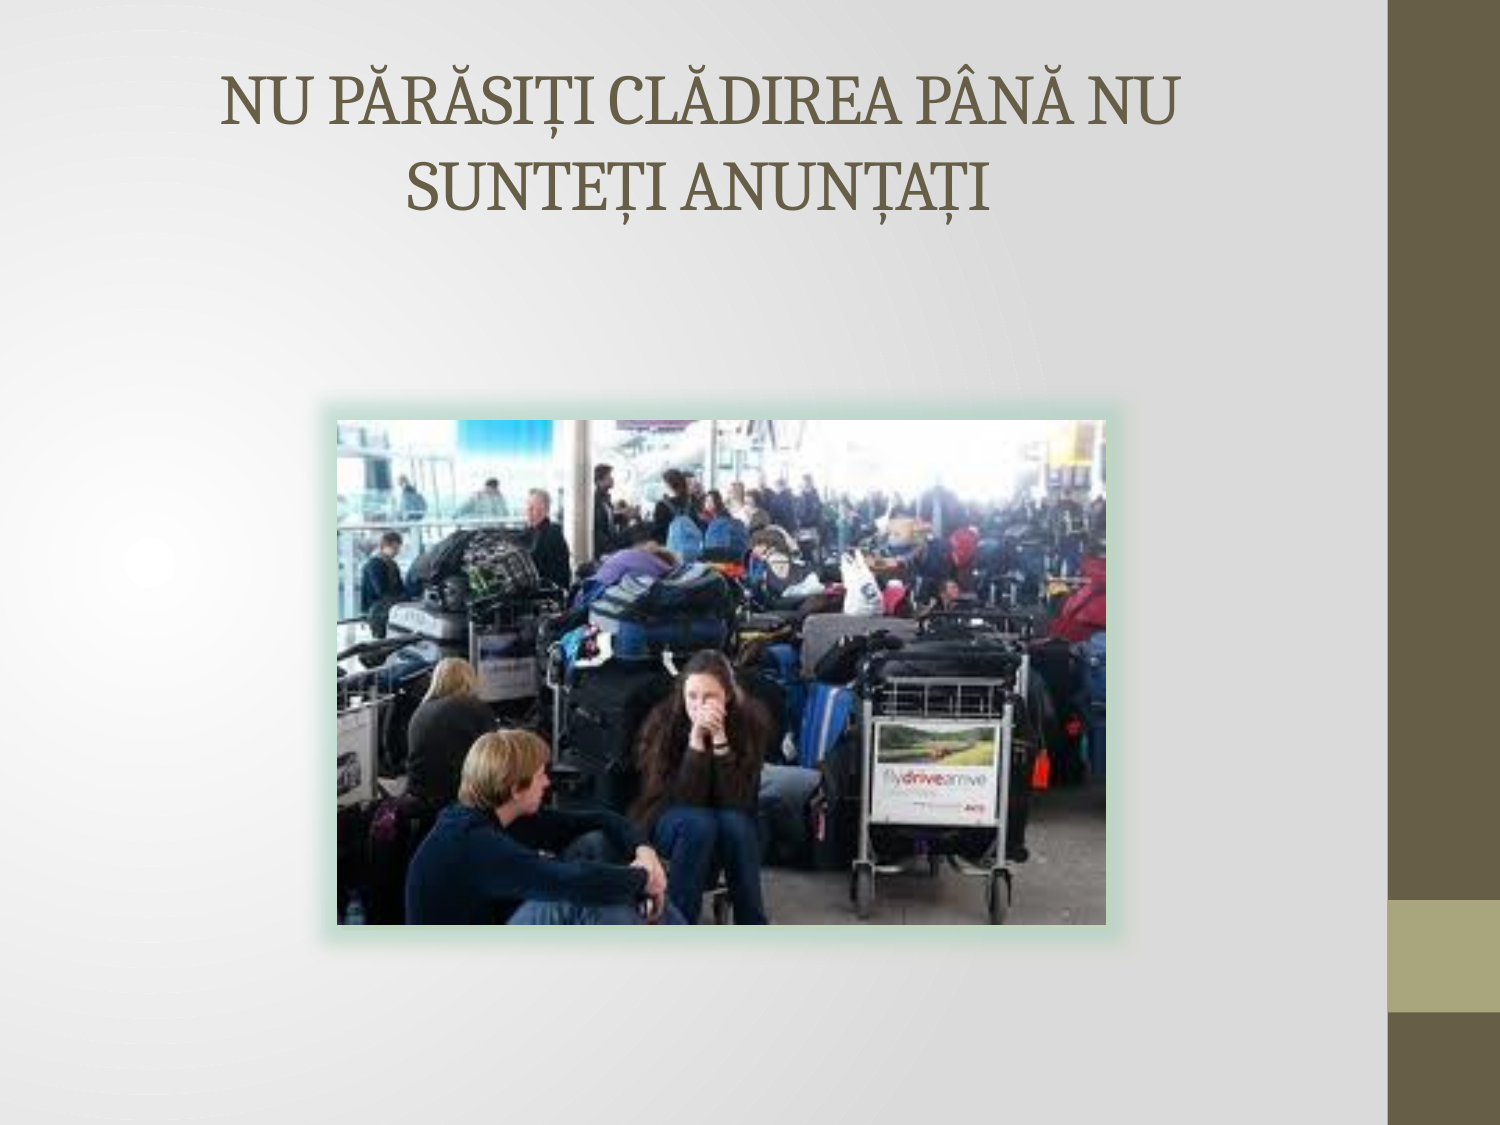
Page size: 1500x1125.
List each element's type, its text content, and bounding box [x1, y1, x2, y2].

picture [336, 419, 1107, 926]
title NU PĂRĂSIȚI CLĂDIREA PÂNĂ NU SUNTEȚI ANUNȚAȚI [75, 45, 1325, 233]
